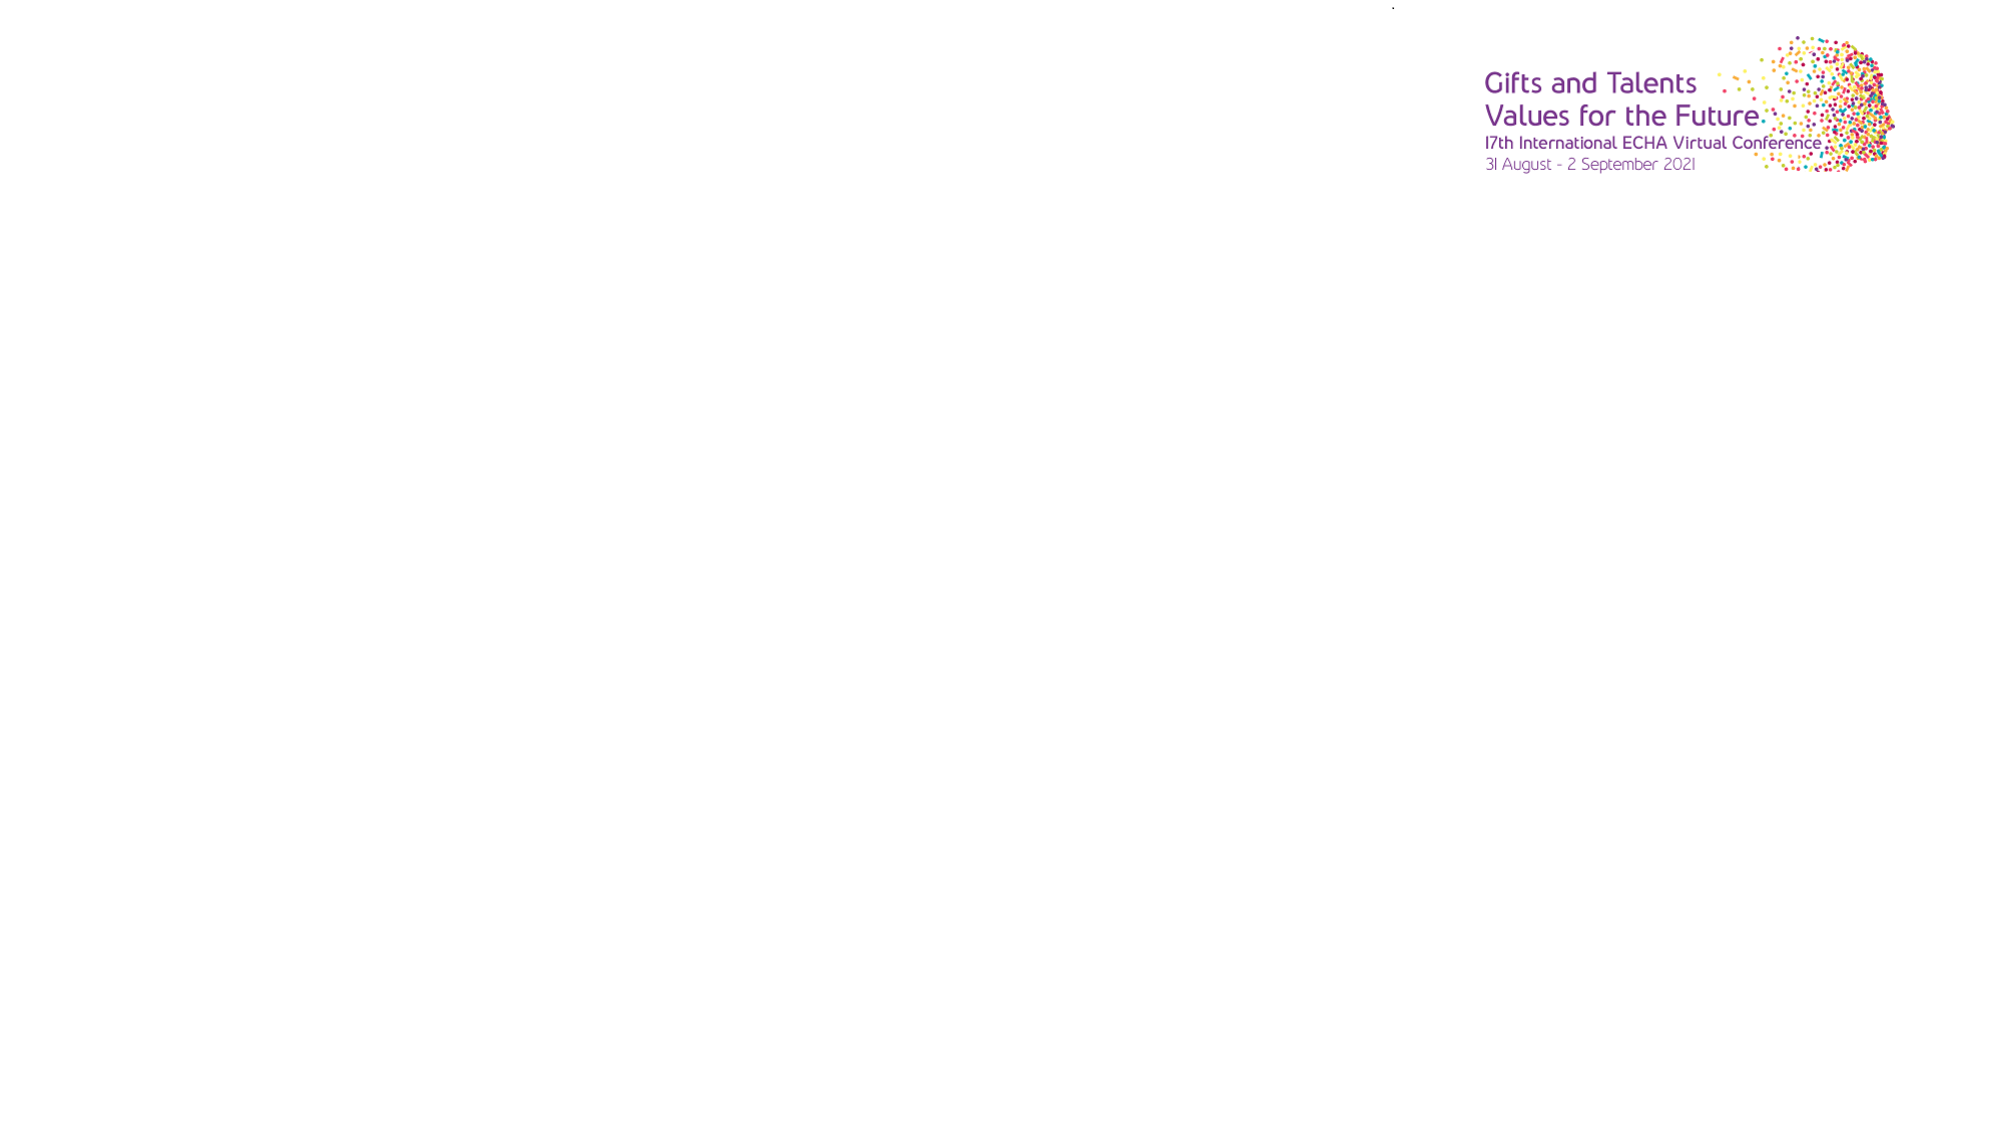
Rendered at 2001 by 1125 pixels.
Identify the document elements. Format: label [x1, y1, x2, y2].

picture [1367, 0, 2000, 210]
